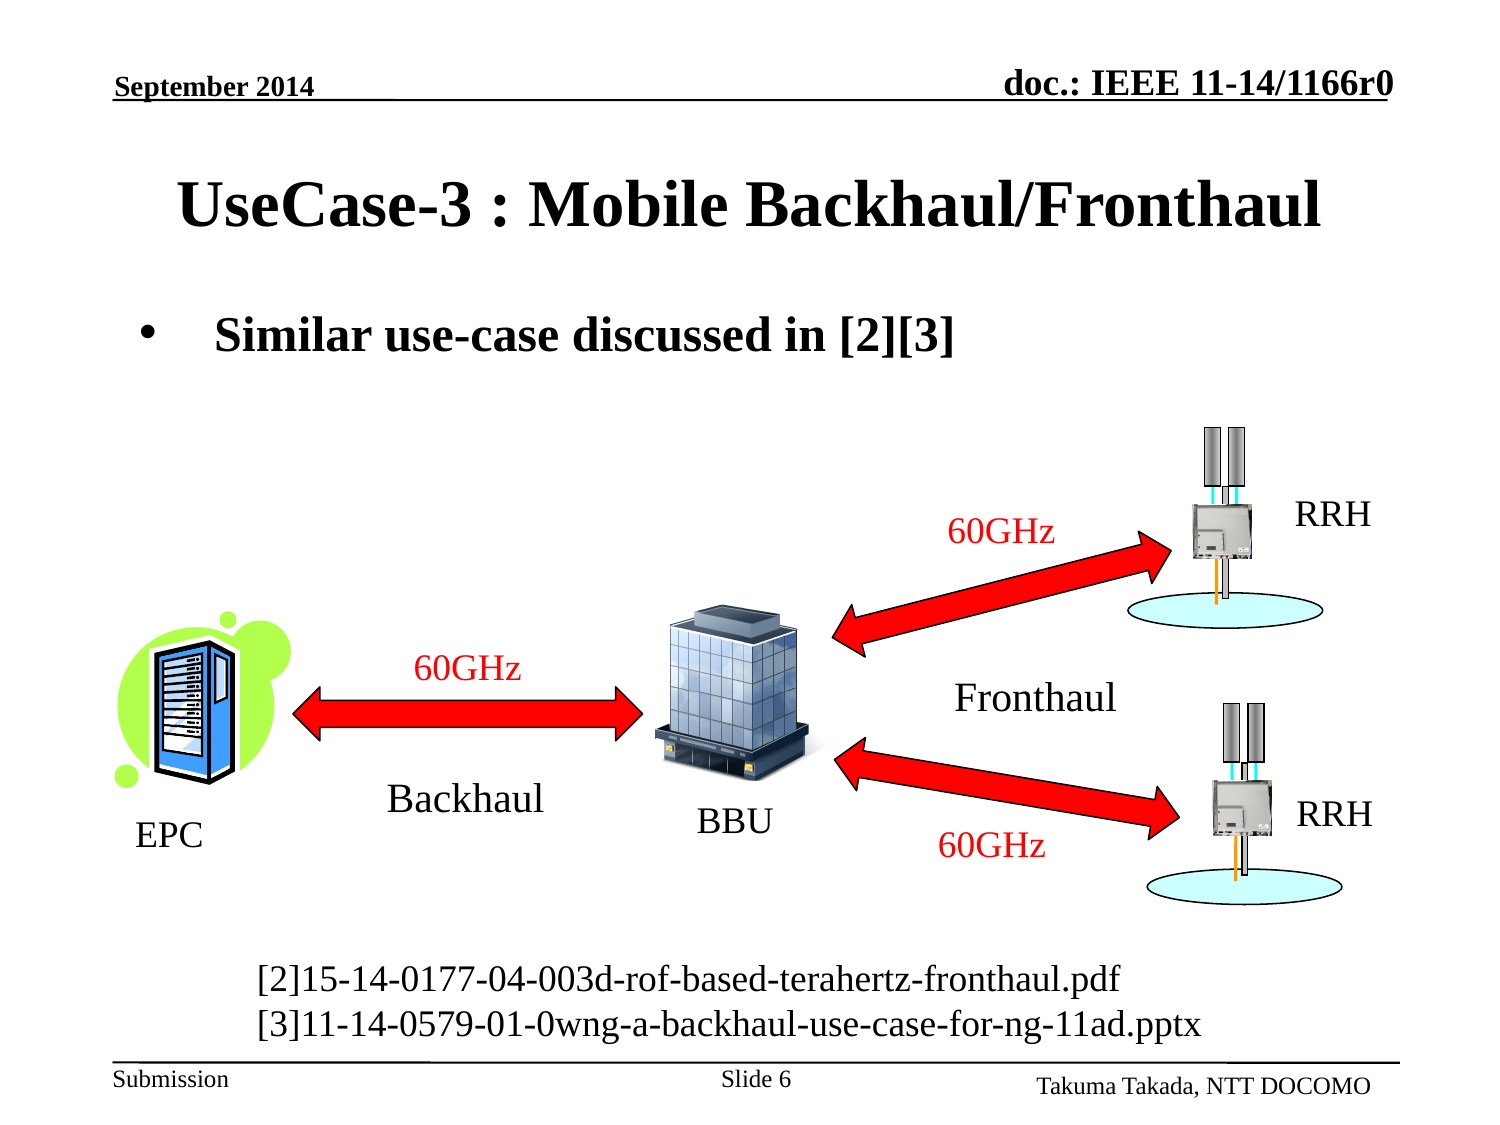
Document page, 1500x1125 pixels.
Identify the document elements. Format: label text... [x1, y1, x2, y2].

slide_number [114, 54, 326, 103]
text_box EPC [120, 802, 246, 862]
list Similar use-case discussed in [2][3] [123, 293, 1399, 402]
text_box [838, 737, 1141, 825]
text_box Backhaul [371, 763, 560, 829]
picture [655, 603, 833, 781]
title UseCase-3 : Mobile Backhaul/Fronthaul [112, 112, 1388, 288]
text_box [296, 686, 643, 741]
picture [114, 610, 291, 789]
text_box 60GHz [932, 498, 1071, 559]
text_box 60GHz [923, 812, 1062, 873]
text_box [2]15-14-0177-04-003d-rof-based-terahertz-fronthaul.pdf [3]11-14-0579-01-0wng-a-backhaul-use-case-for-ng-11ad.pptx [242, 946, 1247, 1052]
text_box 60GHz [398, 635, 537, 695]
slide_number Slide 6 [712, 1061, 800, 1123]
text_box RRH [1347, 782, 1407, 842]
text_box [838, 549, 1122, 657]
text_box RRH [1328, 482, 1405, 542]
text_box BBU [681, 789, 789, 849]
text_box Fronthaul [939, 662, 1132, 727]
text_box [1146, 703, 1343, 905]
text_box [1127, 427, 1323, 629]
